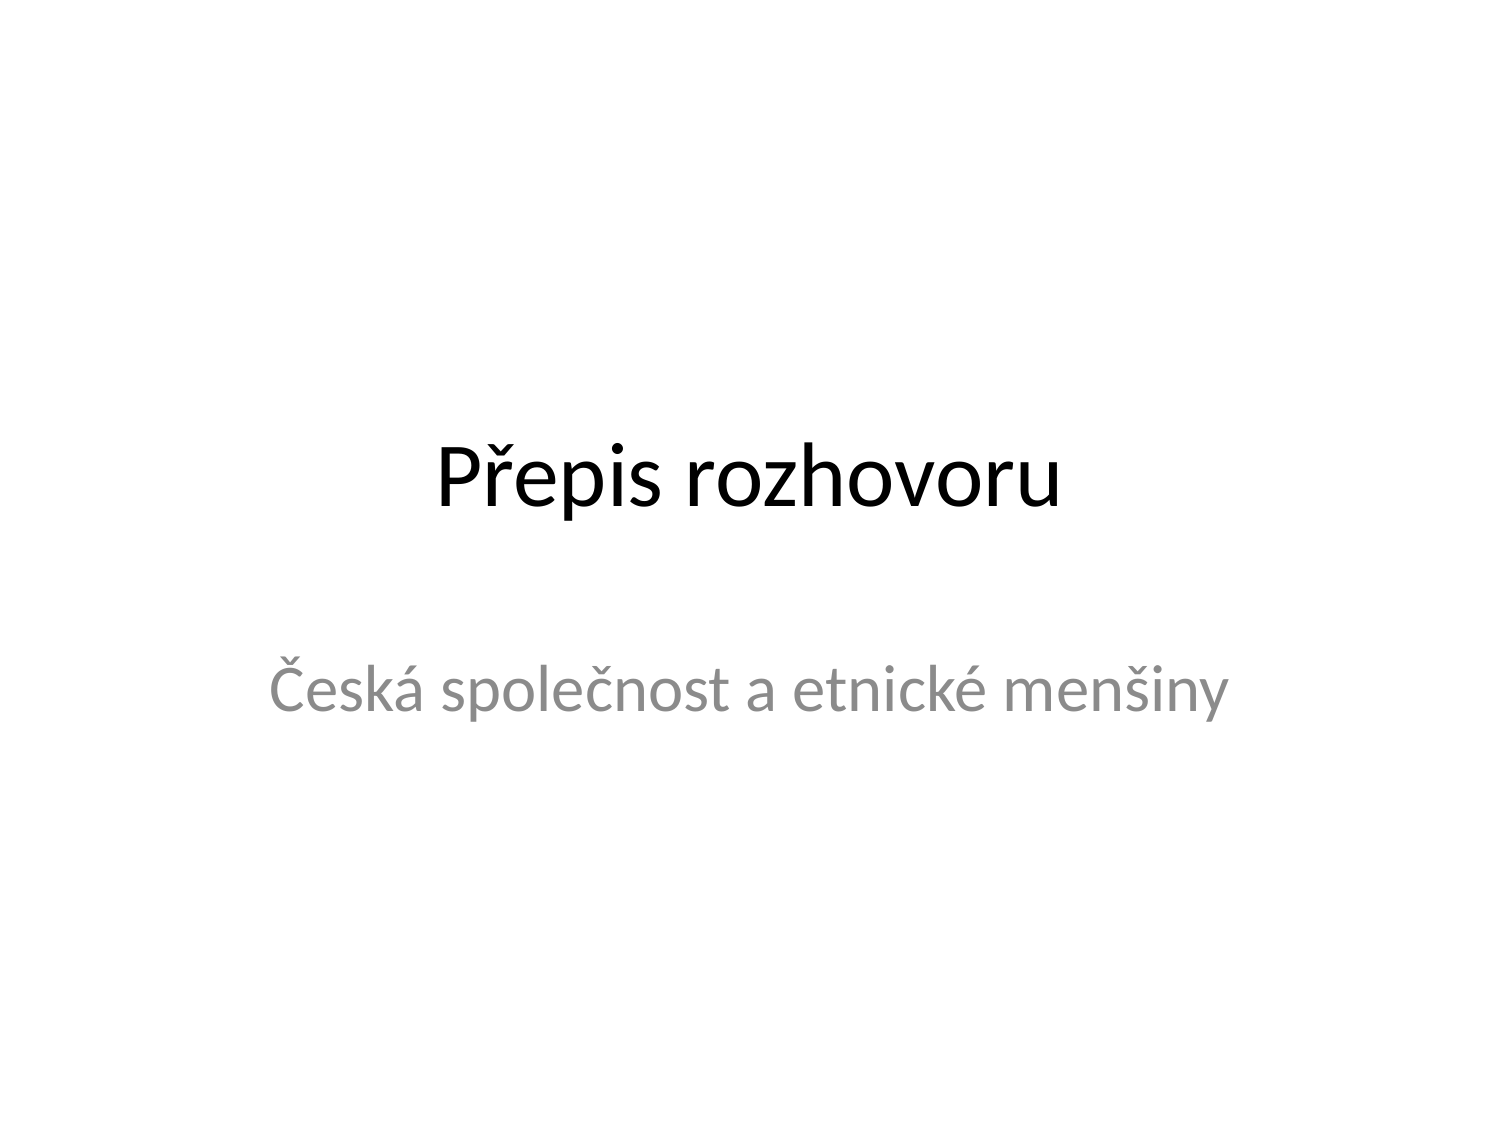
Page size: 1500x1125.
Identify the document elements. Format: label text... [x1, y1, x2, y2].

subtitle Česká společnost a etnické menšiny [225, 637, 1275, 925]
title Přepis rozhovoru [112, 349, 1388, 591]
